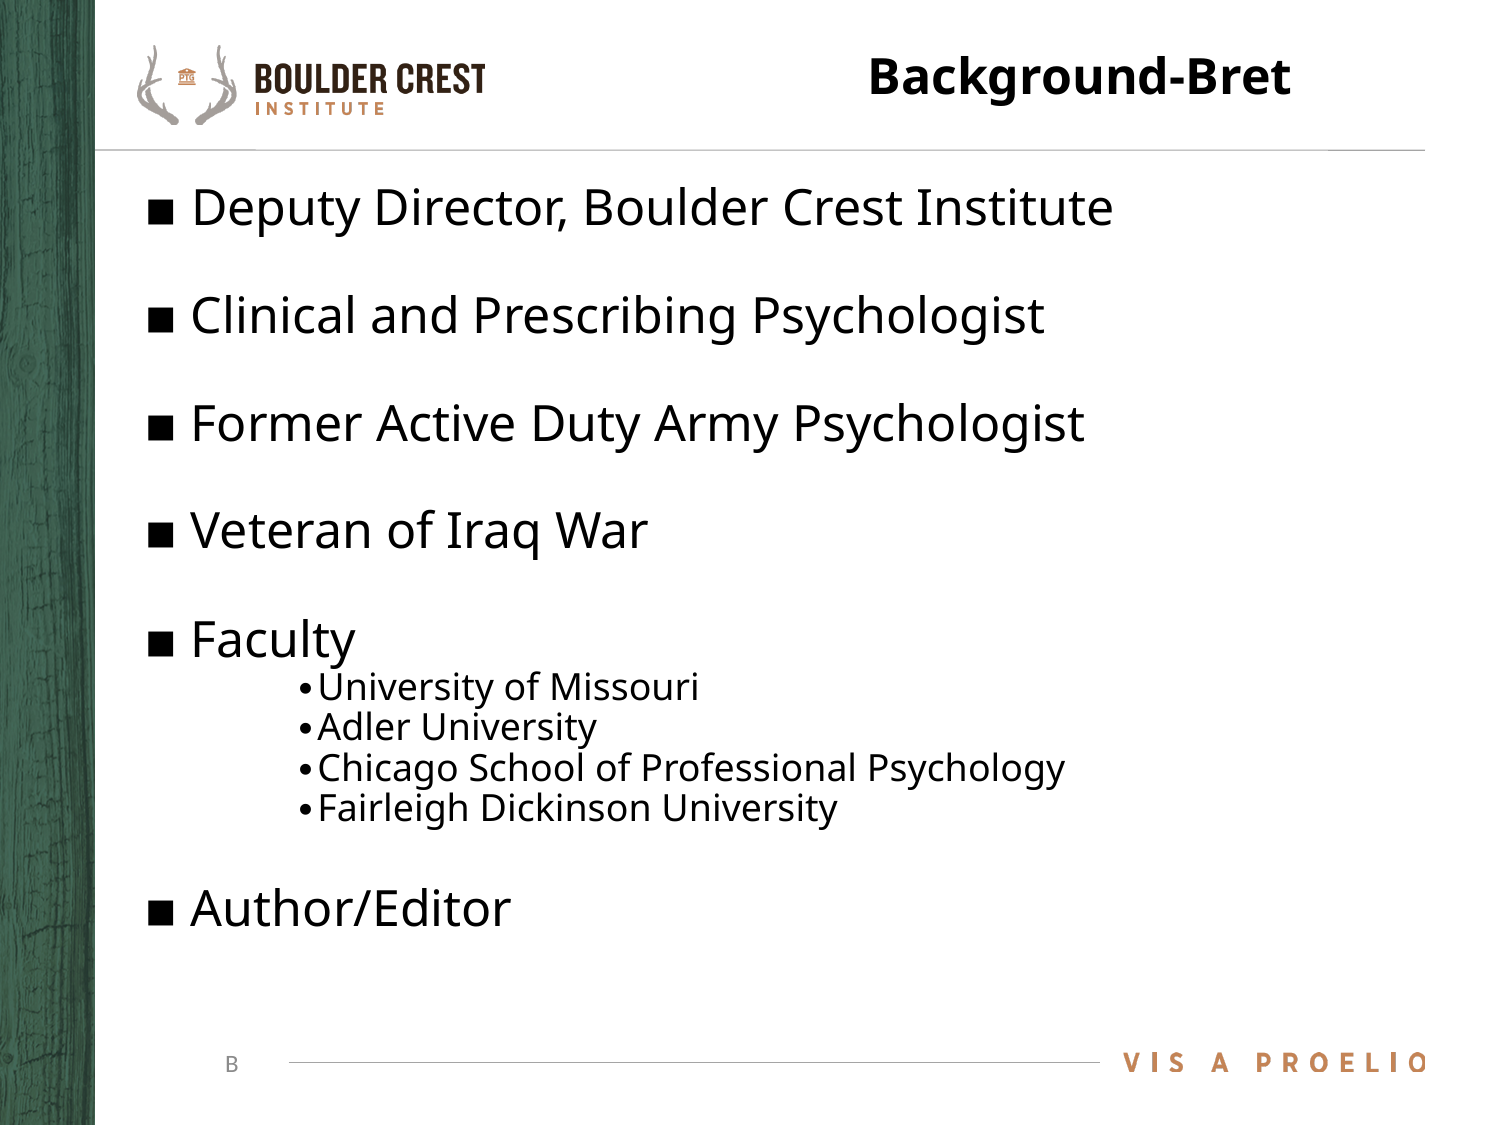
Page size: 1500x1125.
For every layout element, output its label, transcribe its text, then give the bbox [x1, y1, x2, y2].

picture [0, 0, 95, 1125]
text_box Background-Bret [852, 37, 1335, 112]
slide_number B [187, 1032, 276, 1092]
title ▪ Deputy Director, Boulder Crest Institute ▪ Clinical and Prescribing Psychologist ▪ Former Active Duty Army Psychologist ▪ Veteran of Iraq War ▪ Faculty ∙University of Missouri ∙Adler University ∙Chicago School of Professional Psychology ∙Fairleigh Dickinson University ▪ Author/Editor [128, 661, 1394, 1125]
